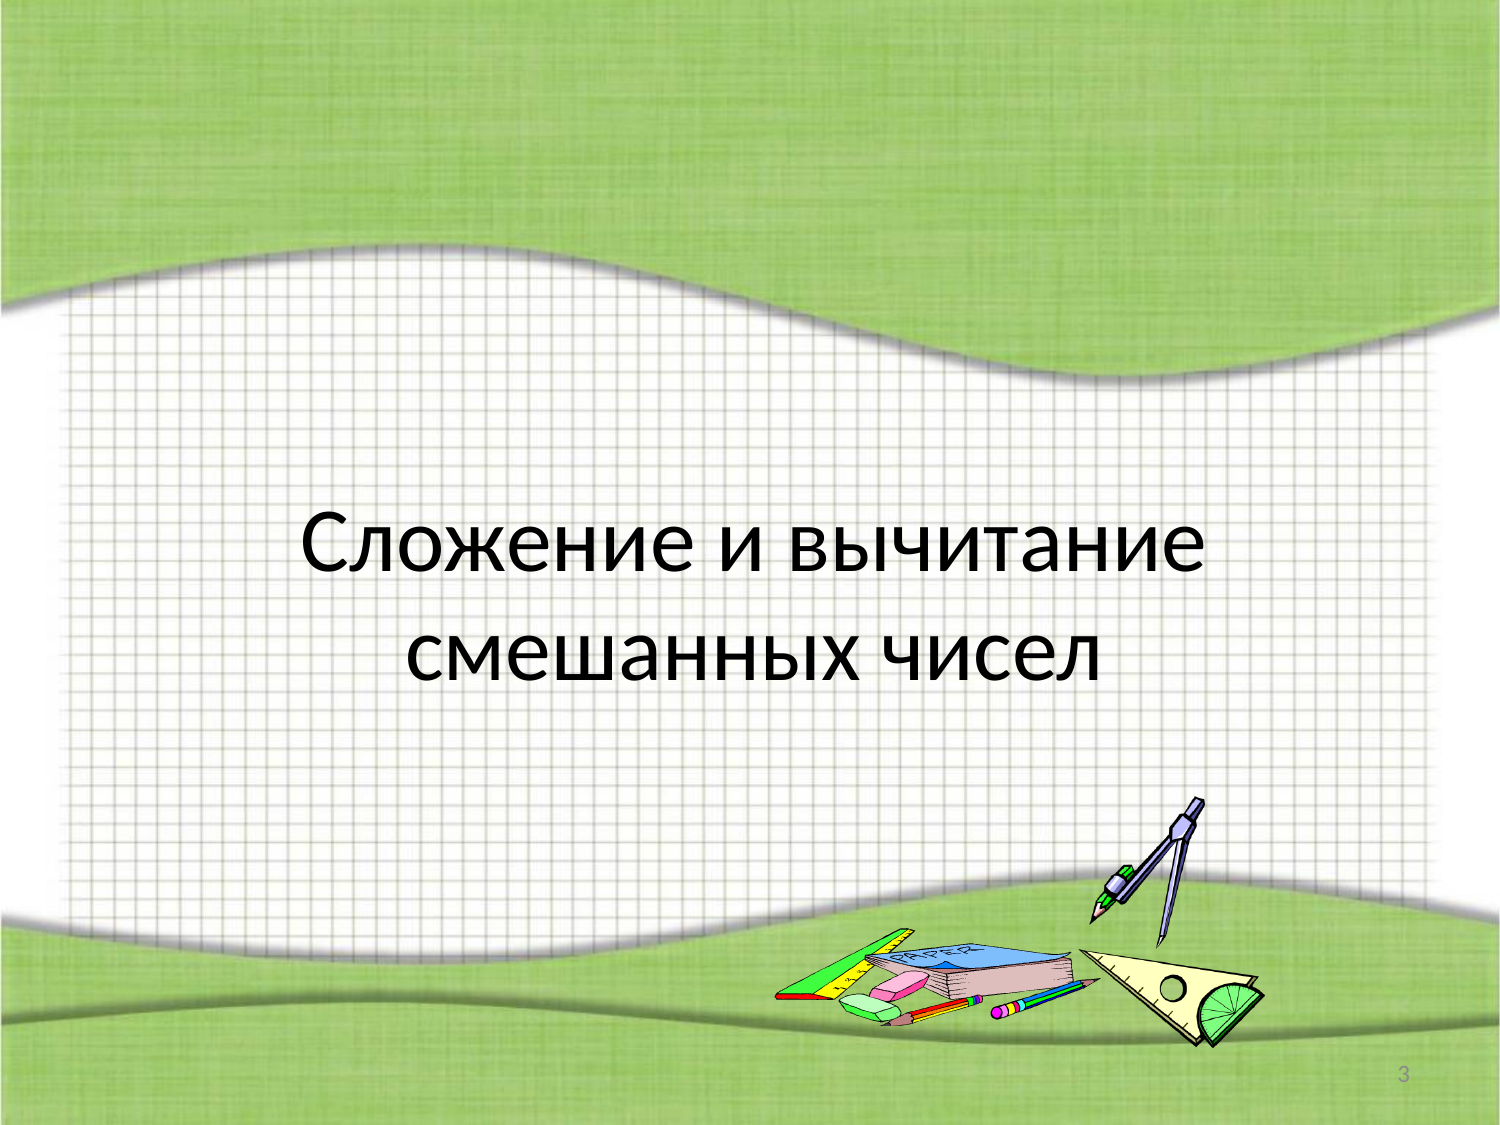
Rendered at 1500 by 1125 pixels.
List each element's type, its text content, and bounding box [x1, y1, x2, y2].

slide_number 3 [1074, 1042, 1425, 1103]
picture [773, 796, 1265, 1049]
title Сложение и вычитание смешанных чисел [116, 468, 1393, 711]
